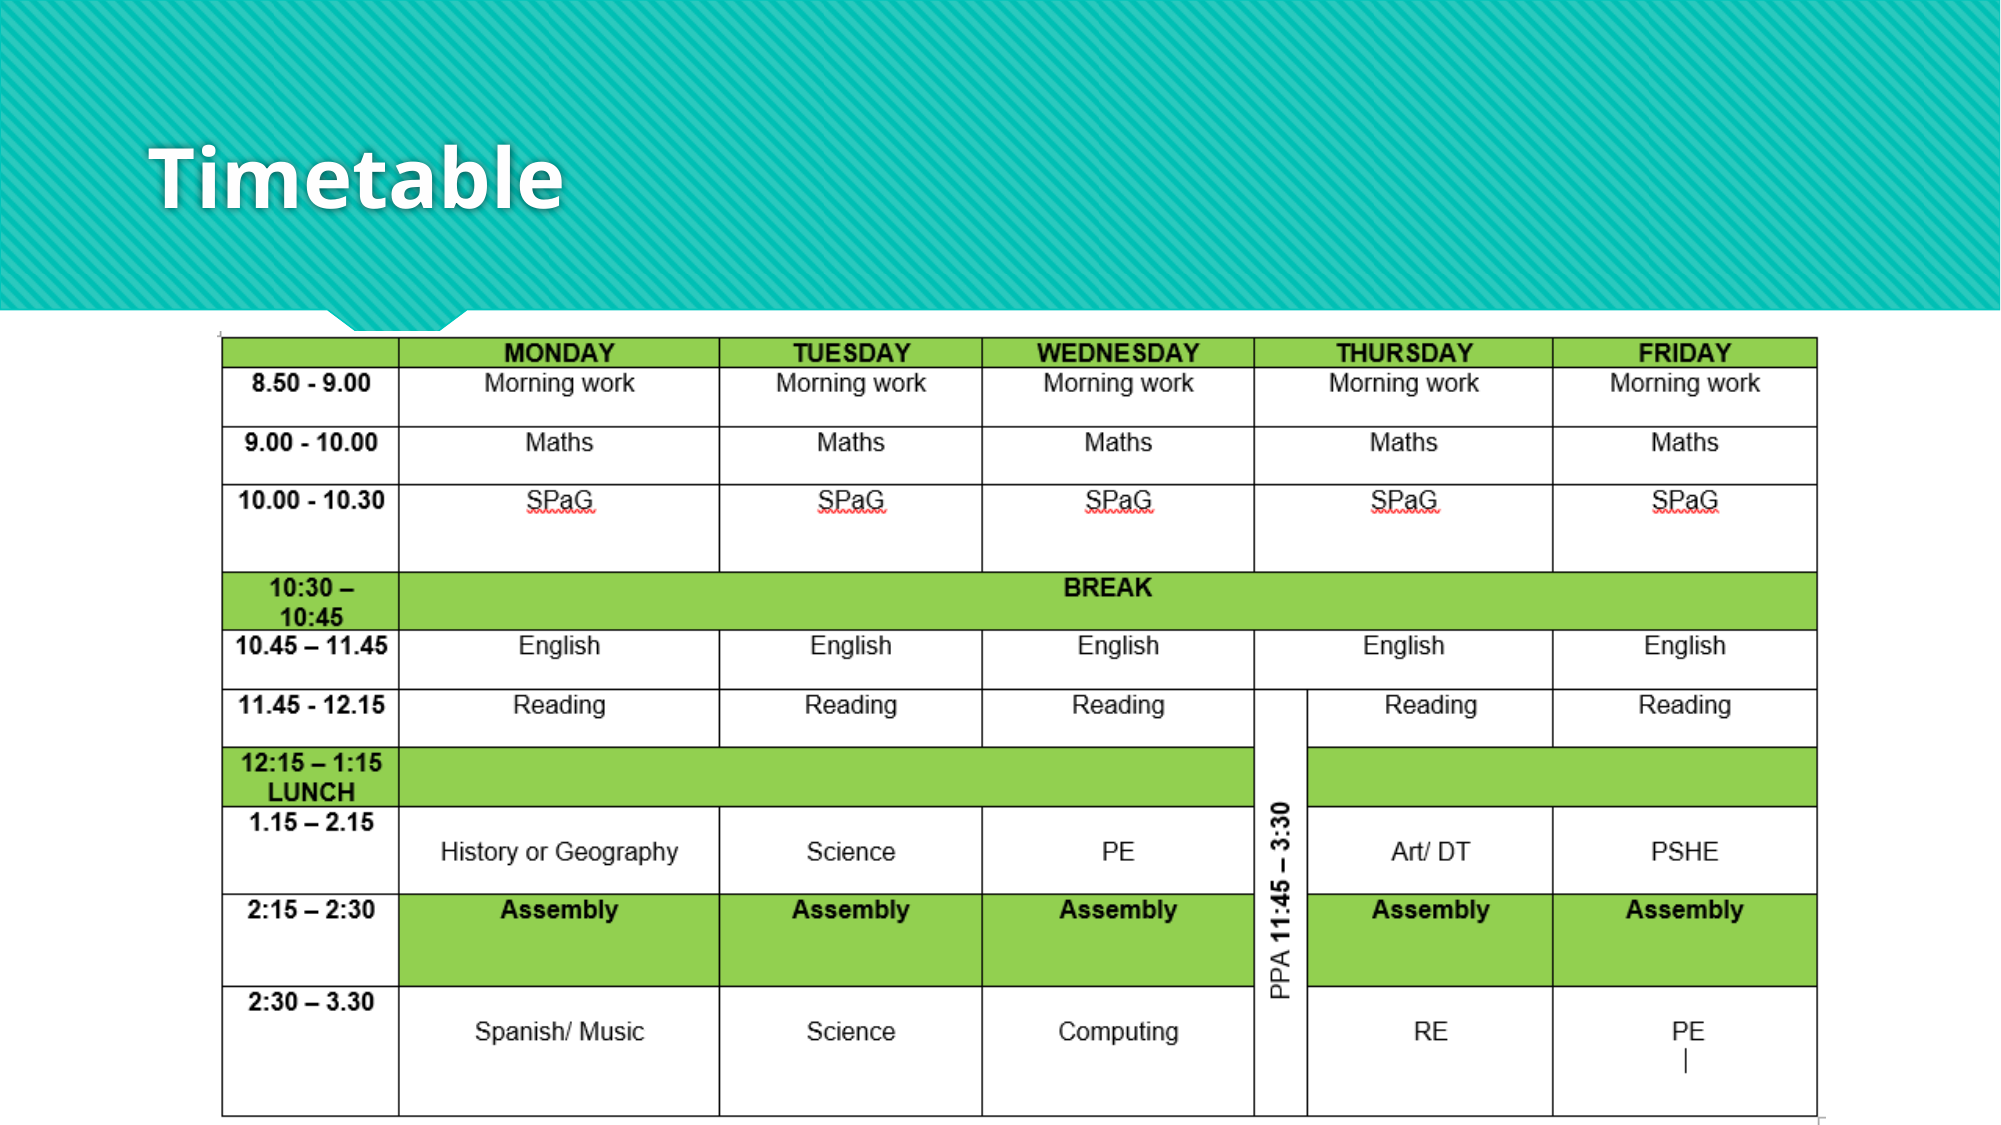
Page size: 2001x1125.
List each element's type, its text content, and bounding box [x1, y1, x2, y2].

title Timetable [132, 73, 1868, 233]
picture [217, 330, 1826, 1125]
